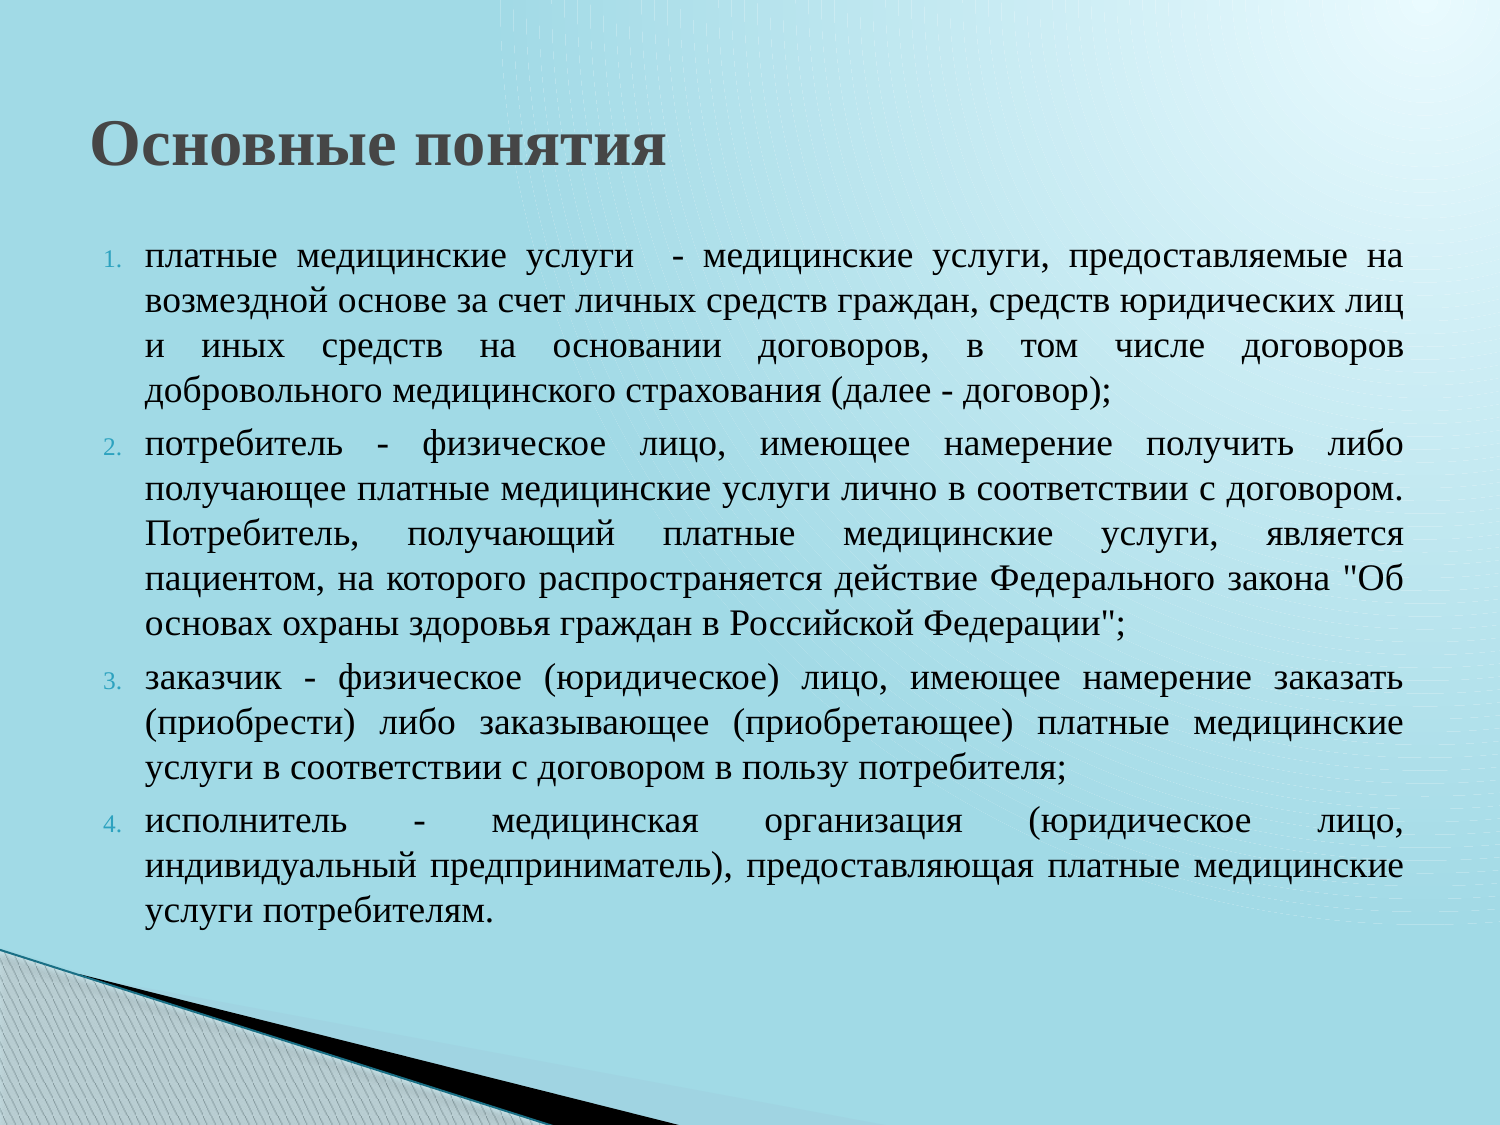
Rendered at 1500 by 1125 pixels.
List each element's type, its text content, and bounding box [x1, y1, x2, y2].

title Основные понятия [75, 45, 1425, 233]
list платные медицинские услуги - медицинские услуги, предоставляемые на возмездной основе за счет личных средств граждан, средств юридических лиц и иных средств на основании договоров, в том числе договоров добровольного медицинского страхования (далее - договор); потребитель - физическое лицо, имеющее намерение получить либо получающее платные медицинские услуги лично в соответствии с договором. Потребитель, получающий платные медицинские услуги, является пациентом, на которого распространяется действие Федерального закона "Об основах охраны здоровья граждан в Российской Федерации"; заказчик - физическое (юридическое) лицо, имеющее намерение заказать (приобрести) либо заказывающее (приобретающее) платные медицинские услуги в соответствии с договором в пользу потребителя; исполнитель - медицинская организация (юридическое лицо, индивидуальный предприниматель), предоставляющая платные медицинские услуги потребителям. [70, 222, 1421, 1079]
